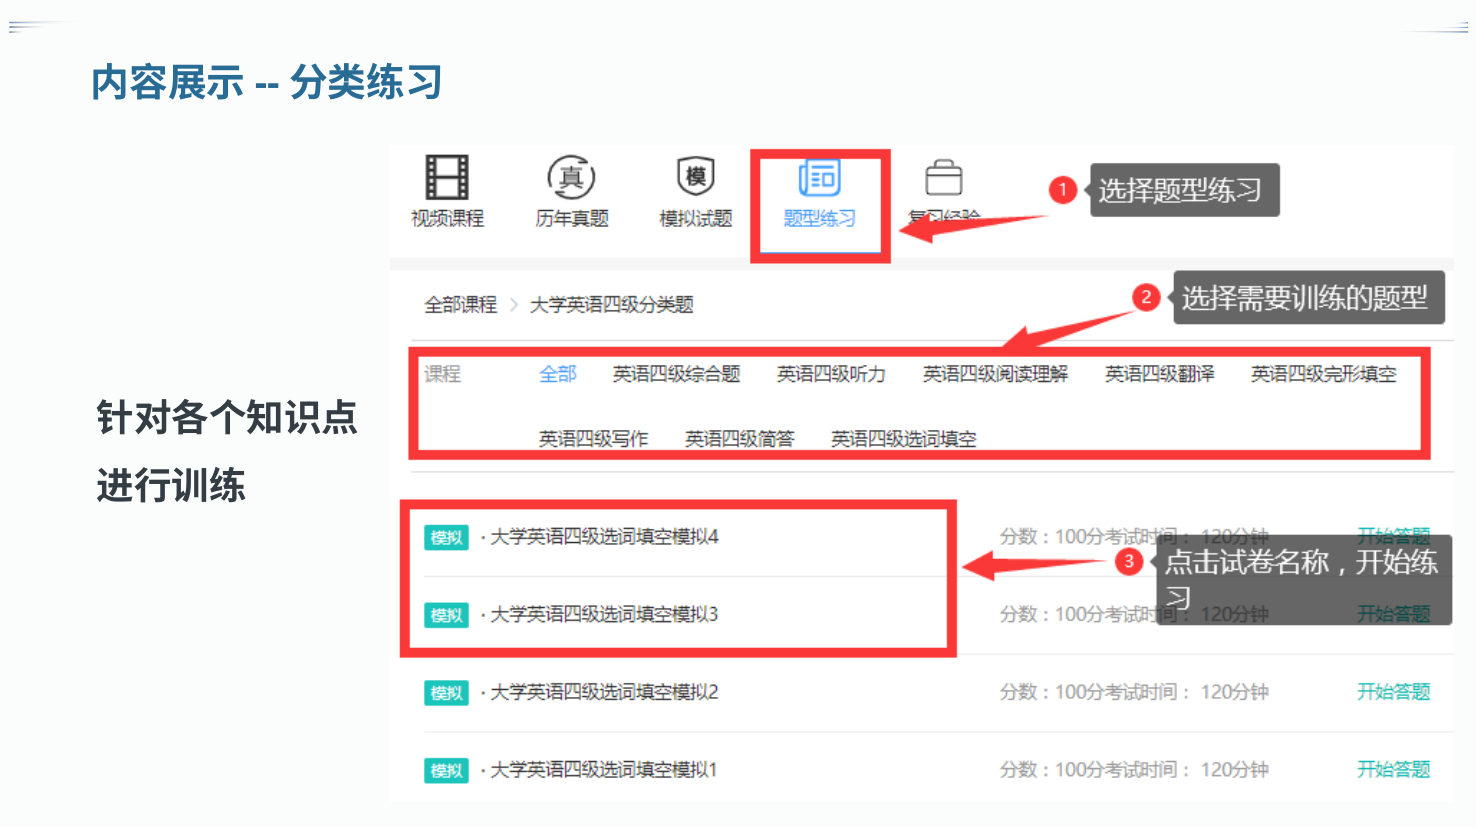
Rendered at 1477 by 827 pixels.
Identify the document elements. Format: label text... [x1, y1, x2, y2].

text_box 内容展示--分类练习 [86, 45, 1255, 118]
text_box 针对各个知识点 进行训练 [81, 364, 390, 515]
picture [390, 145, 1454, 802]
picture [0, 0, 88, 55]
picture [1388, 0, 1477, 55]
